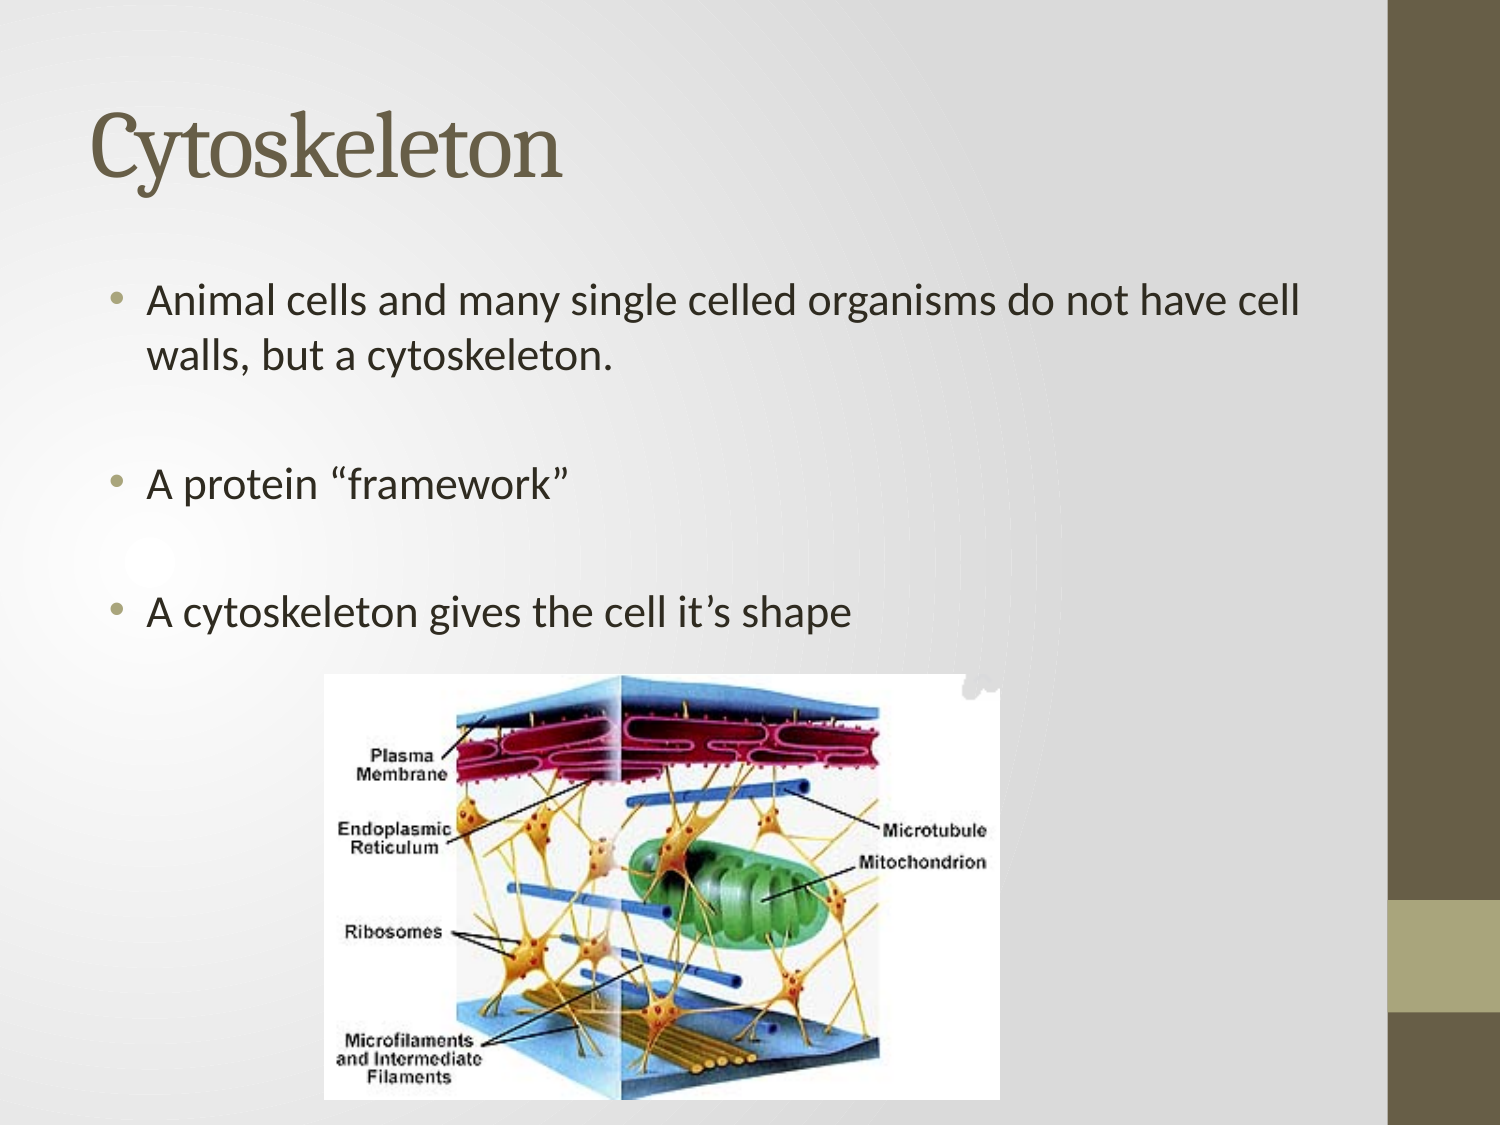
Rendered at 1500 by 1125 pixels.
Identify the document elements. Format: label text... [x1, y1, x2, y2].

title Cytoskeleton [75, 45, 1325, 233]
picture [324, 674, 1001, 1100]
list Animal cells and many single celled organisms do not have cell walls, but a cytoskeleton. A protein “framework” A cytoskeleton gives the cell it’s shape [75, 262, 1325, 1050]
